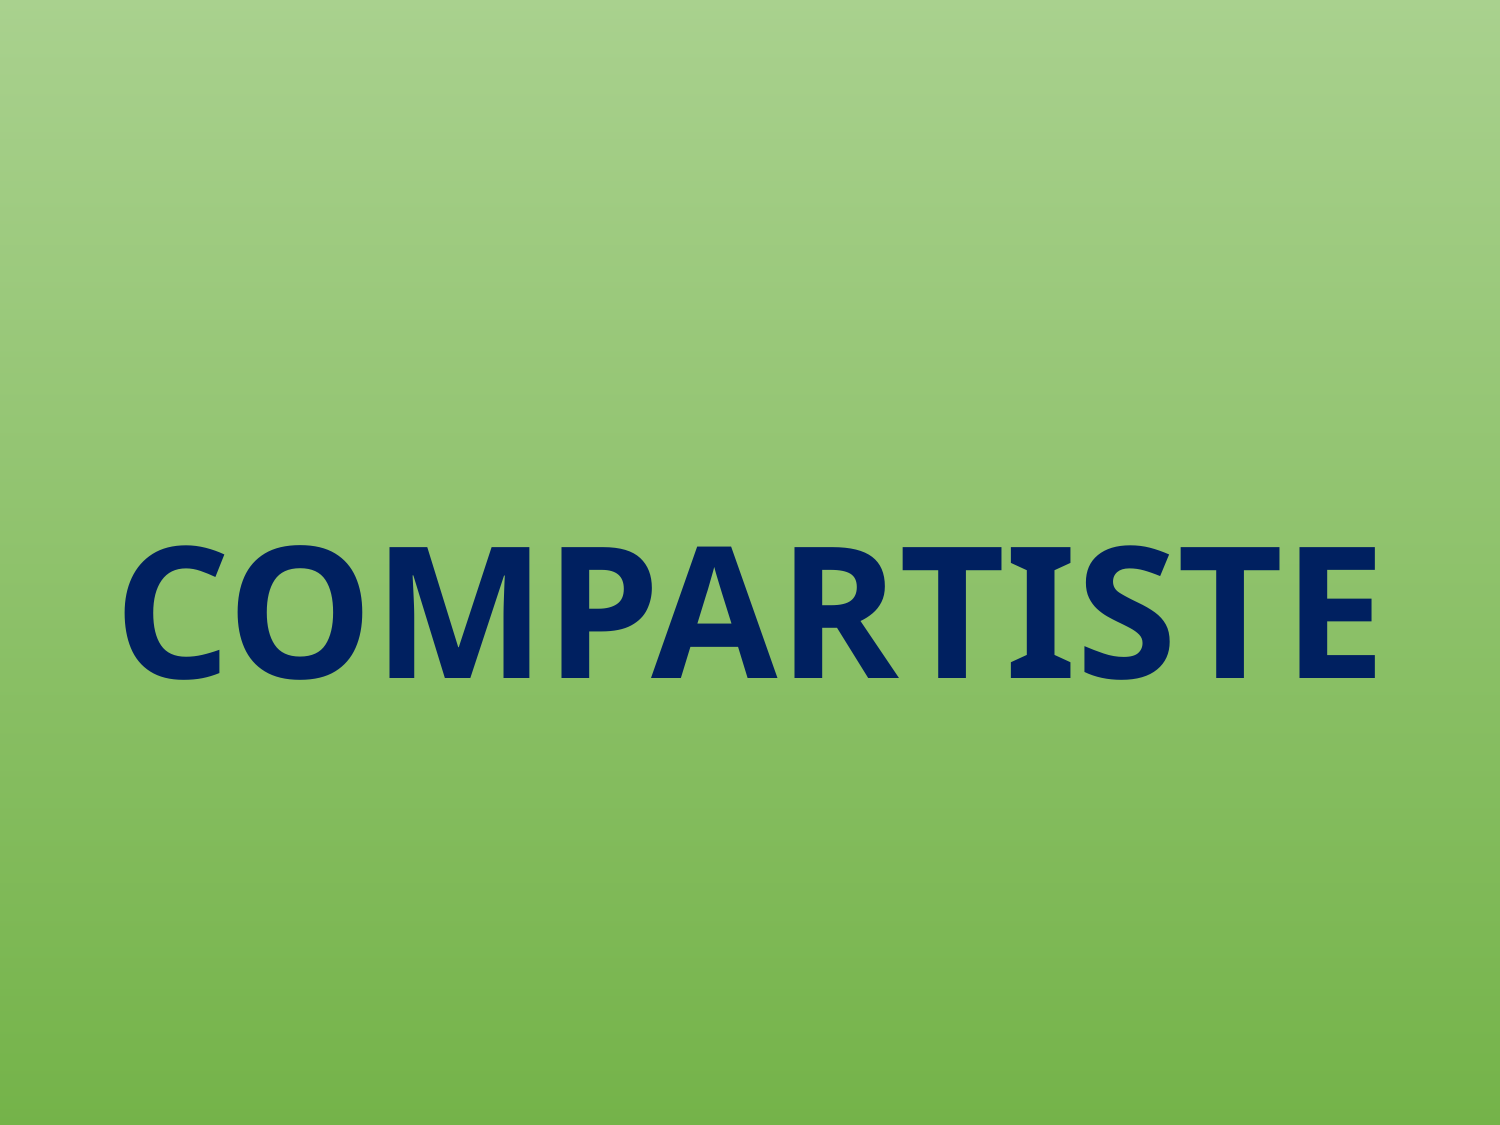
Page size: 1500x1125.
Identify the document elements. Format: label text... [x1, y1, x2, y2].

text_box COMPARTISTE [49, 377, 1451, 723]
